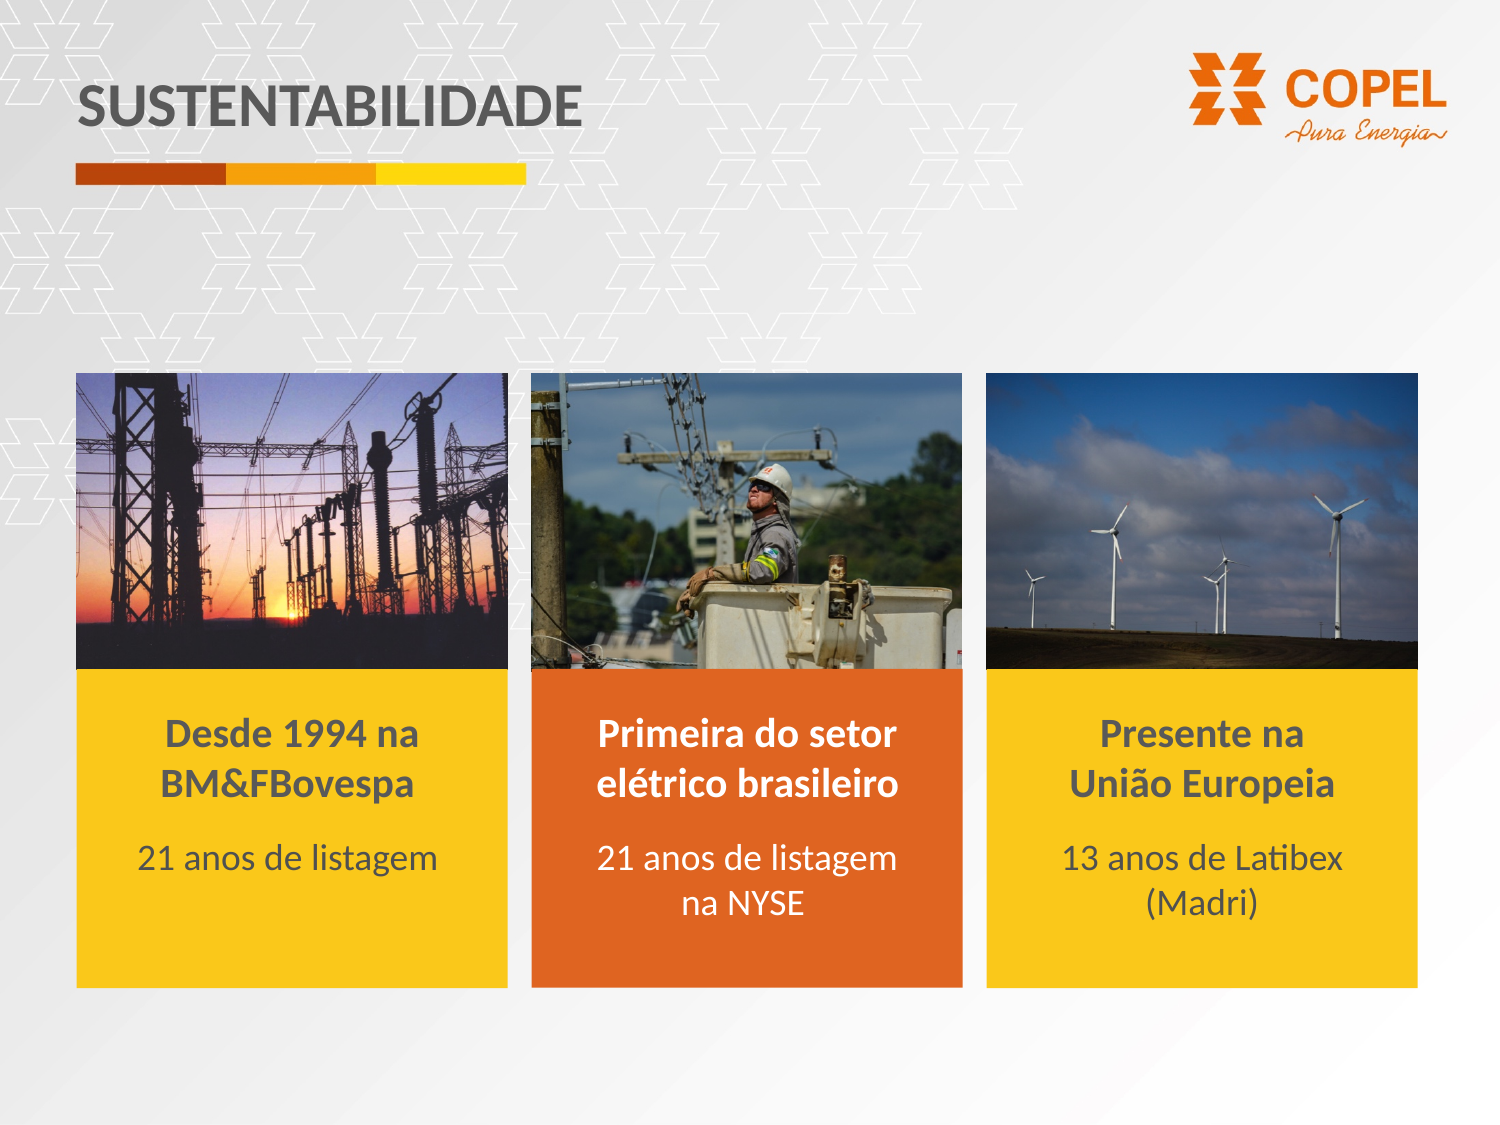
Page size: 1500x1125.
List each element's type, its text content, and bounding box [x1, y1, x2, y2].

text_box [530, 678, 965, 990]
text_box 13 anos de Latibex (Madri) [986, 825, 1418, 930]
text_box SUSTENTABILIDADE [63, 56, 1500, 149]
text_box Presente na União Europeia [999, 698, 1406, 814]
text_box Desde 1994 na BM&FBovespa [89, 698, 496, 814]
text_box Primeira do setor elétrico brasileiro [544, 698, 951, 814]
text_box [985, 675, 1420, 990]
picture [0, 0, 1500, 1125]
text_box 21 anos de listagem na NYSE [531, 825, 963, 930]
text_box 21 anos de listagem [76, 825, 508, 885]
text_box [75, 676, 510, 990]
